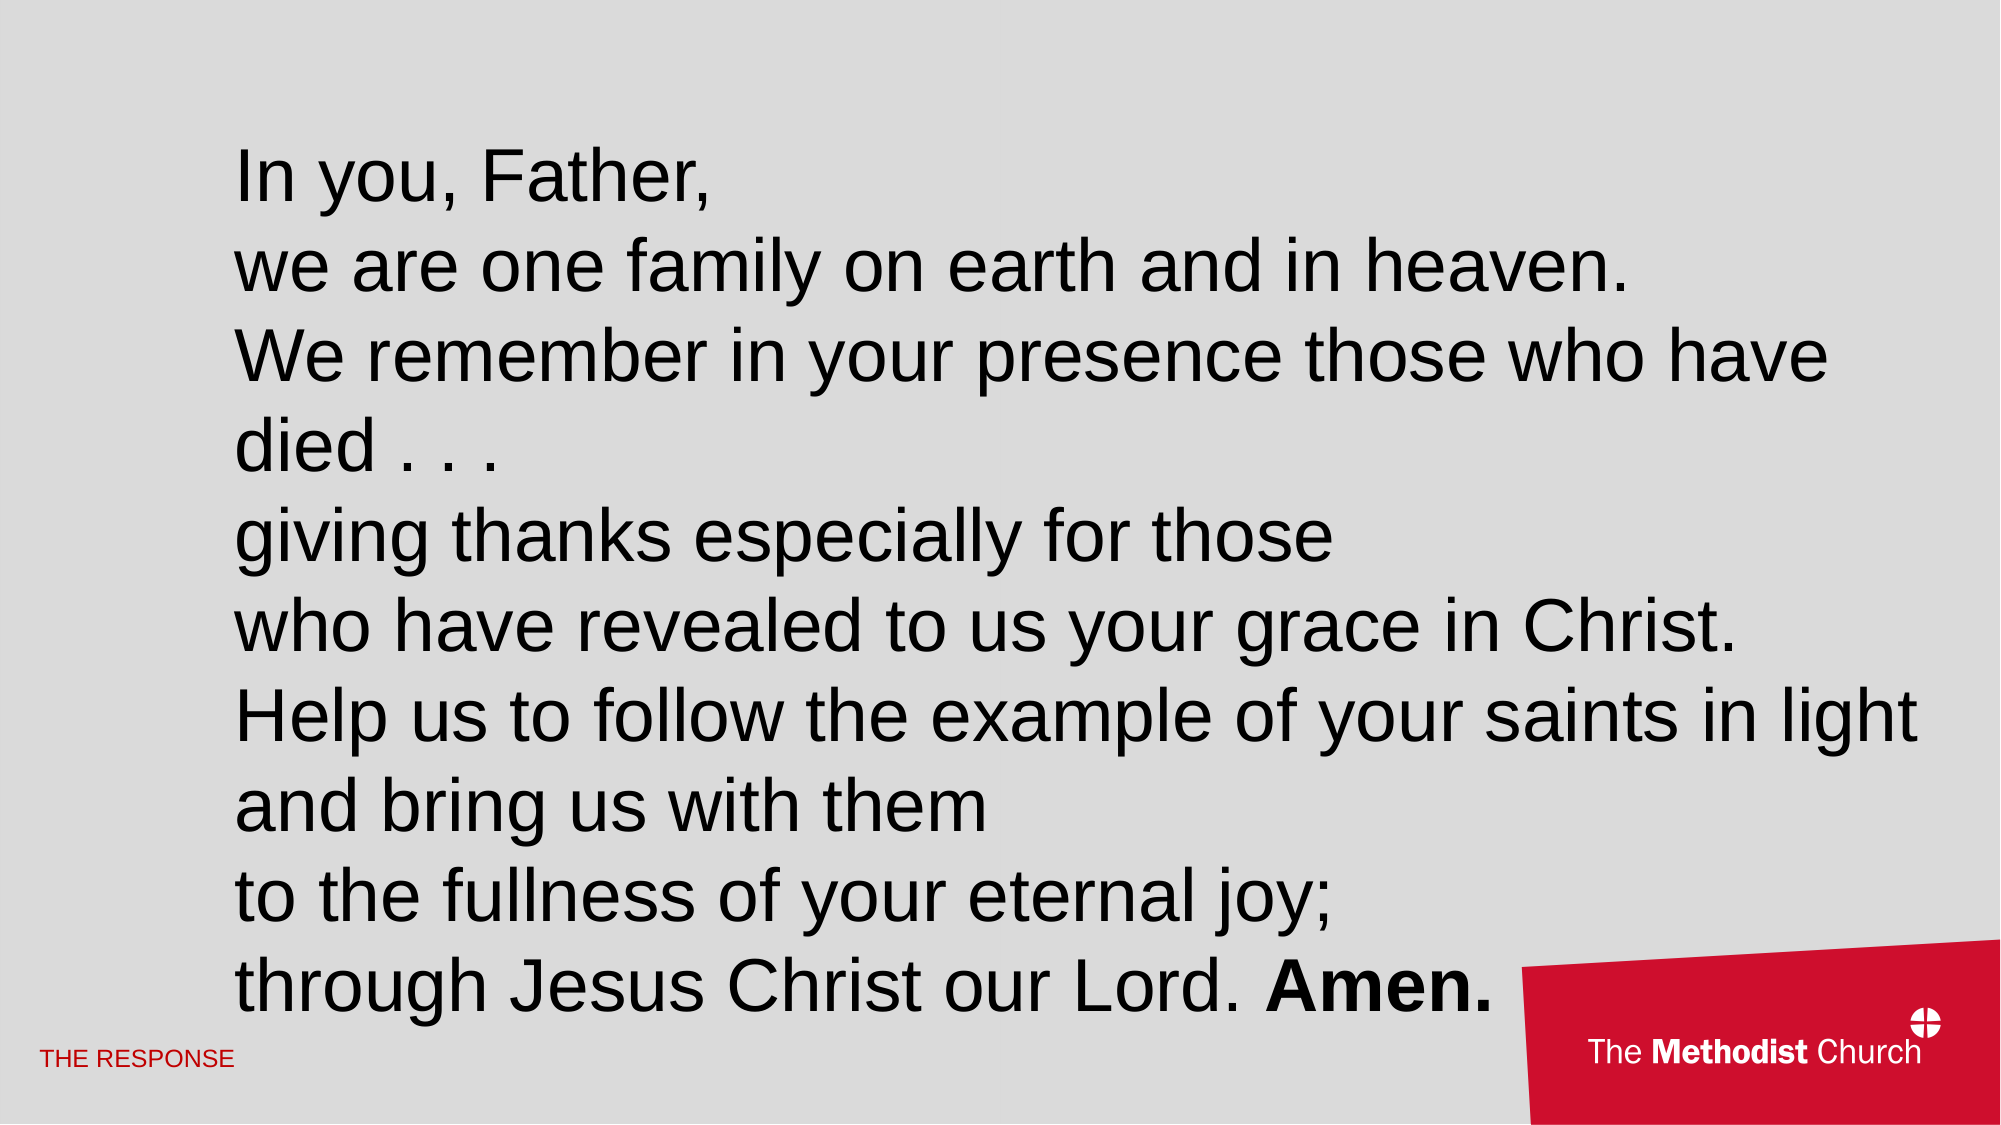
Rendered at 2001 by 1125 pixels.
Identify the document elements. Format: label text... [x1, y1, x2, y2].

picture [0, 0, 2001, 1125]
text_box In you, Father, we are one family on earth and in heaven. We remember in your presence those who have died . . . giving thanks especially for those who have revealed to us your grace in Christ. Help us to follow the example of your saints in light and bring us with them to the fullness of your eternal joy; through Jesus Christ our Lord. Amen. [220, 119, 1939, 1034]
